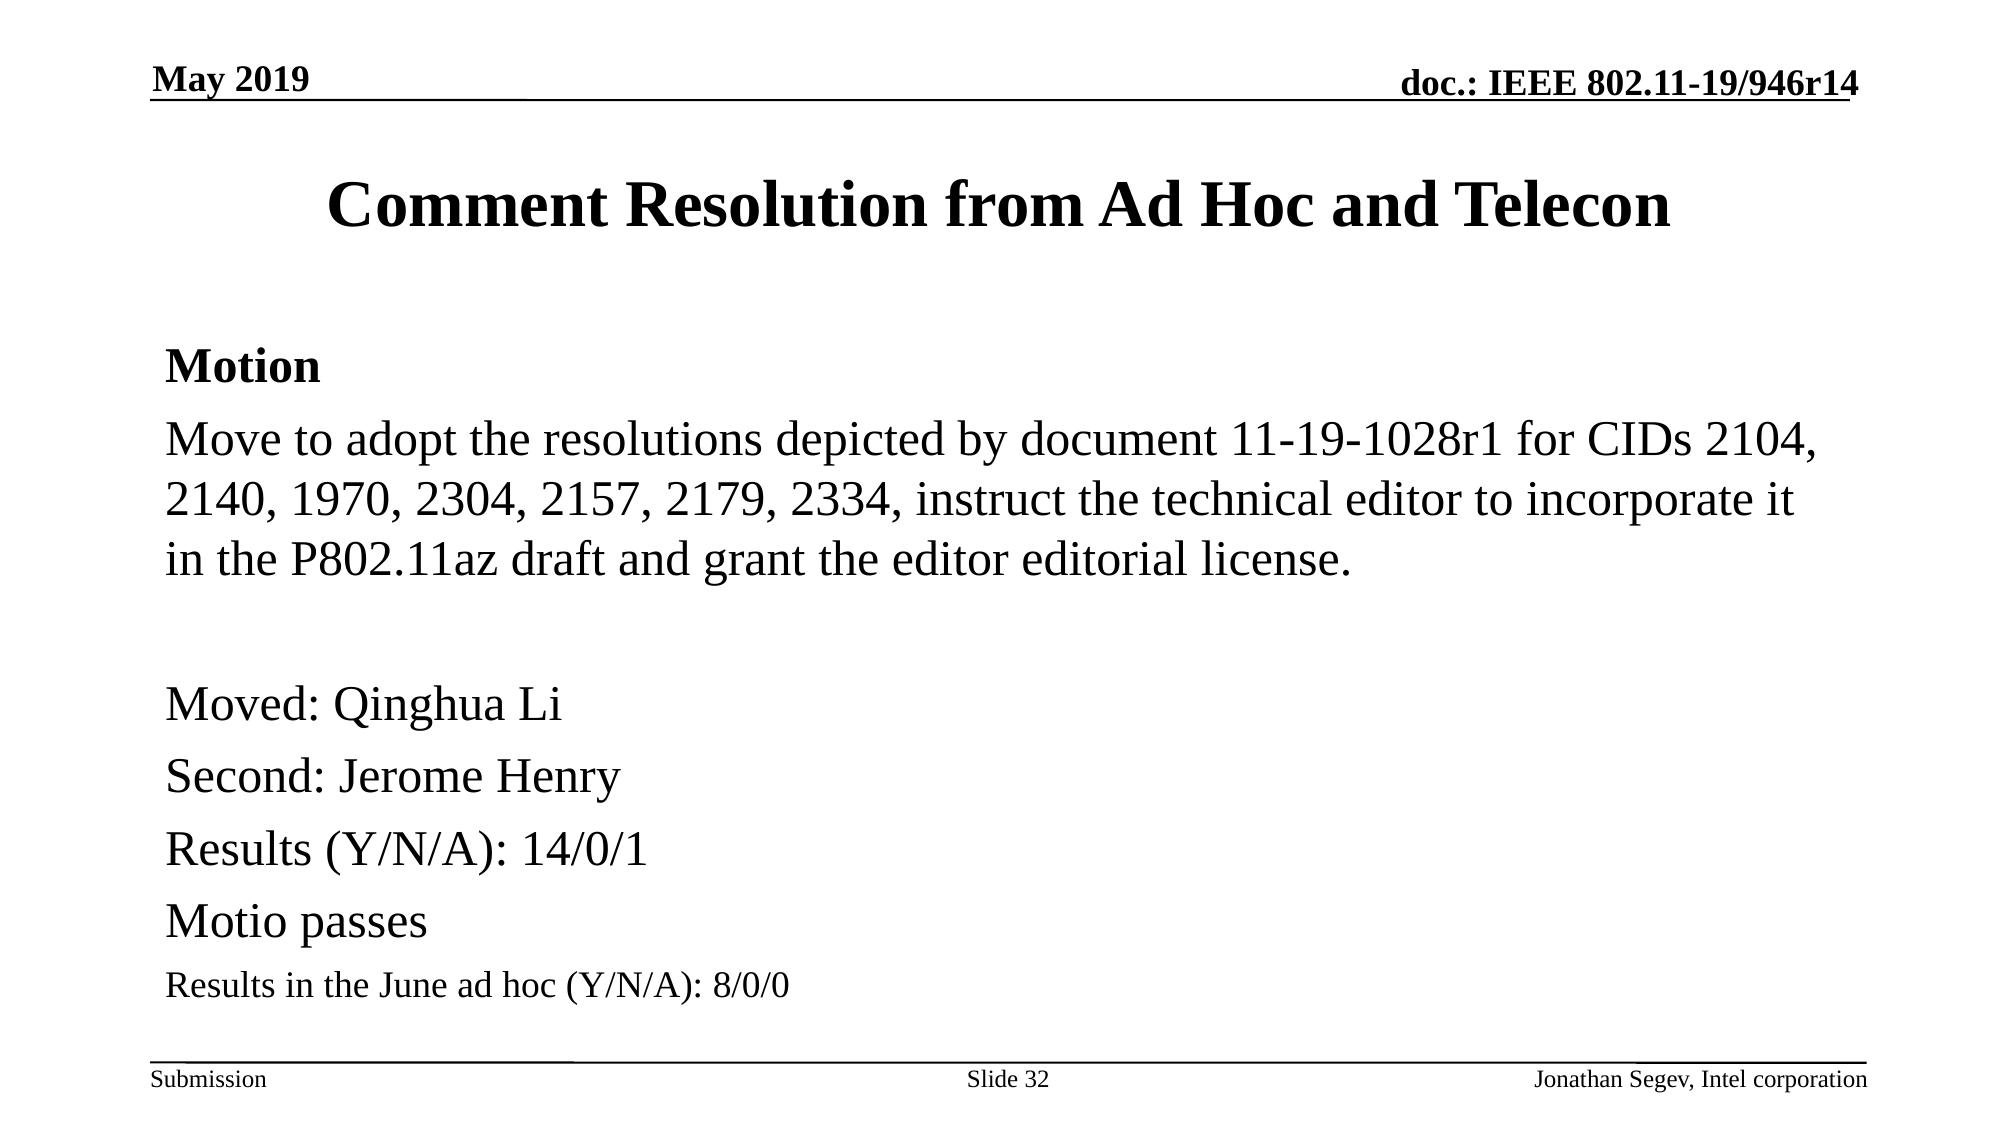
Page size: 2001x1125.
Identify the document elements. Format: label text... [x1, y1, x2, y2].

title Comment Resolution from Ad Hoc and Telecon [149, 112, 1850, 288]
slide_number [152, 54, 563, 100]
footer Jonathan Segev, Intel corporation [1171, 1061, 1869, 1093]
list Motion Move to adopt the resolutions depicted by document 11-19-1028r1 for CIDs 2104, 2140, 1970, 2304, 2157, 2179, 2334, instruct the technical editor to incorporate it in the P802.11az draft and grant the editor editorial license. Moved: Qinghua Li Second: Jerome Henry Results (Y/N/A): 14/0/1 Motio passes Results in the June ad hoc (Y/N/A): 8/0/0 [149, 324, 1850, 1000]
slide_number Slide 32 [950, 1061, 1067, 1123]
